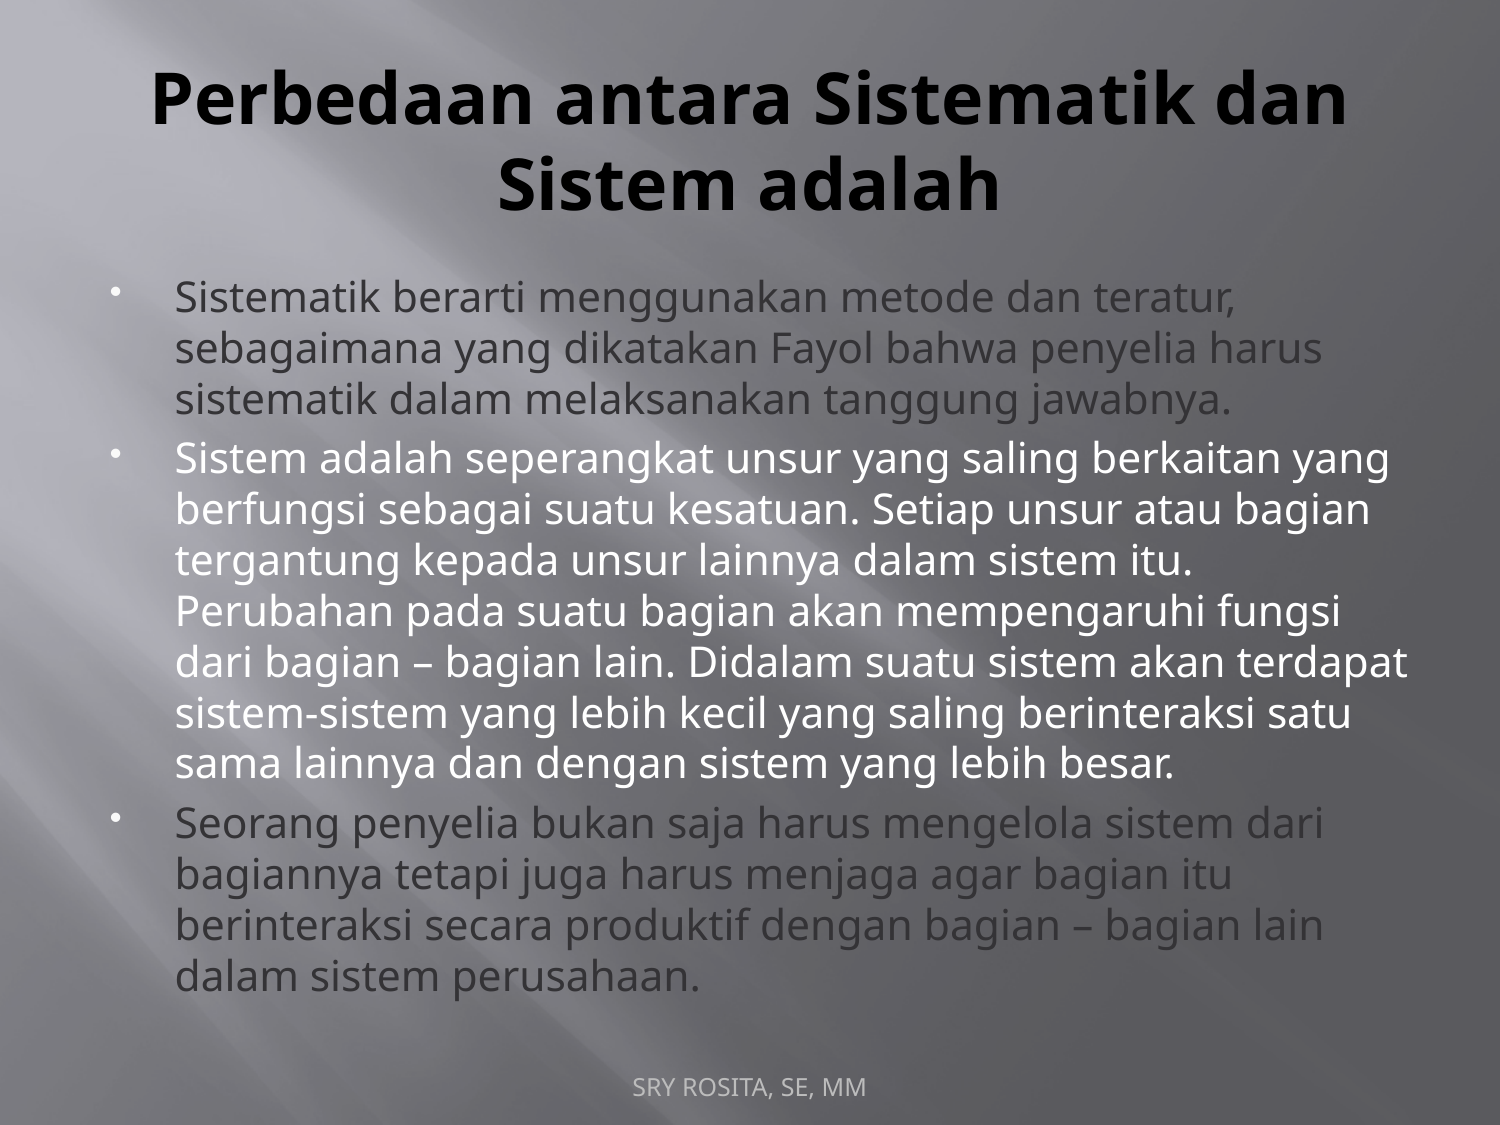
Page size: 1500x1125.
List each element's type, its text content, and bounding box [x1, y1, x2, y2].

list Sistematik berarti menggunakan metode dan teratur, sebagaimana yang dikatakan Fayol bahwa penyelia harus sistematik dalam melaksanakan tanggung jawabnya. Sistem adalah seperangkat unsur yang saling berkaitan yang berfungsi sebagai suatu kesatuan. Setiap unsur atau bagian tergantung kepada unsur lainnya dalam sistem itu. Perubahan pada suatu bagian akan mempengaruhi fungsi dari bagian – bagian lain. Didalam suatu sistem akan terdapat sistem-sistem yang lebih kecil yang saling berinteraksi satu sama lainnya dan dengan sistem yang lebih besar. Seorang penyelia bukan saja harus mengelola sistem dari bagiannya tetapi juga harus menjaga agar bagian itu berinteraksi secara produktif dengan bagian – bagian lain dalam sistem perusahaan. [75, 262, 1425, 1035]
title Perbedaan antara Sistematik dan Sistem adalah [75, 45, 1425, 233]
footer SRY ROSITA, SE, MM [512, 1052, 988, 1113]
